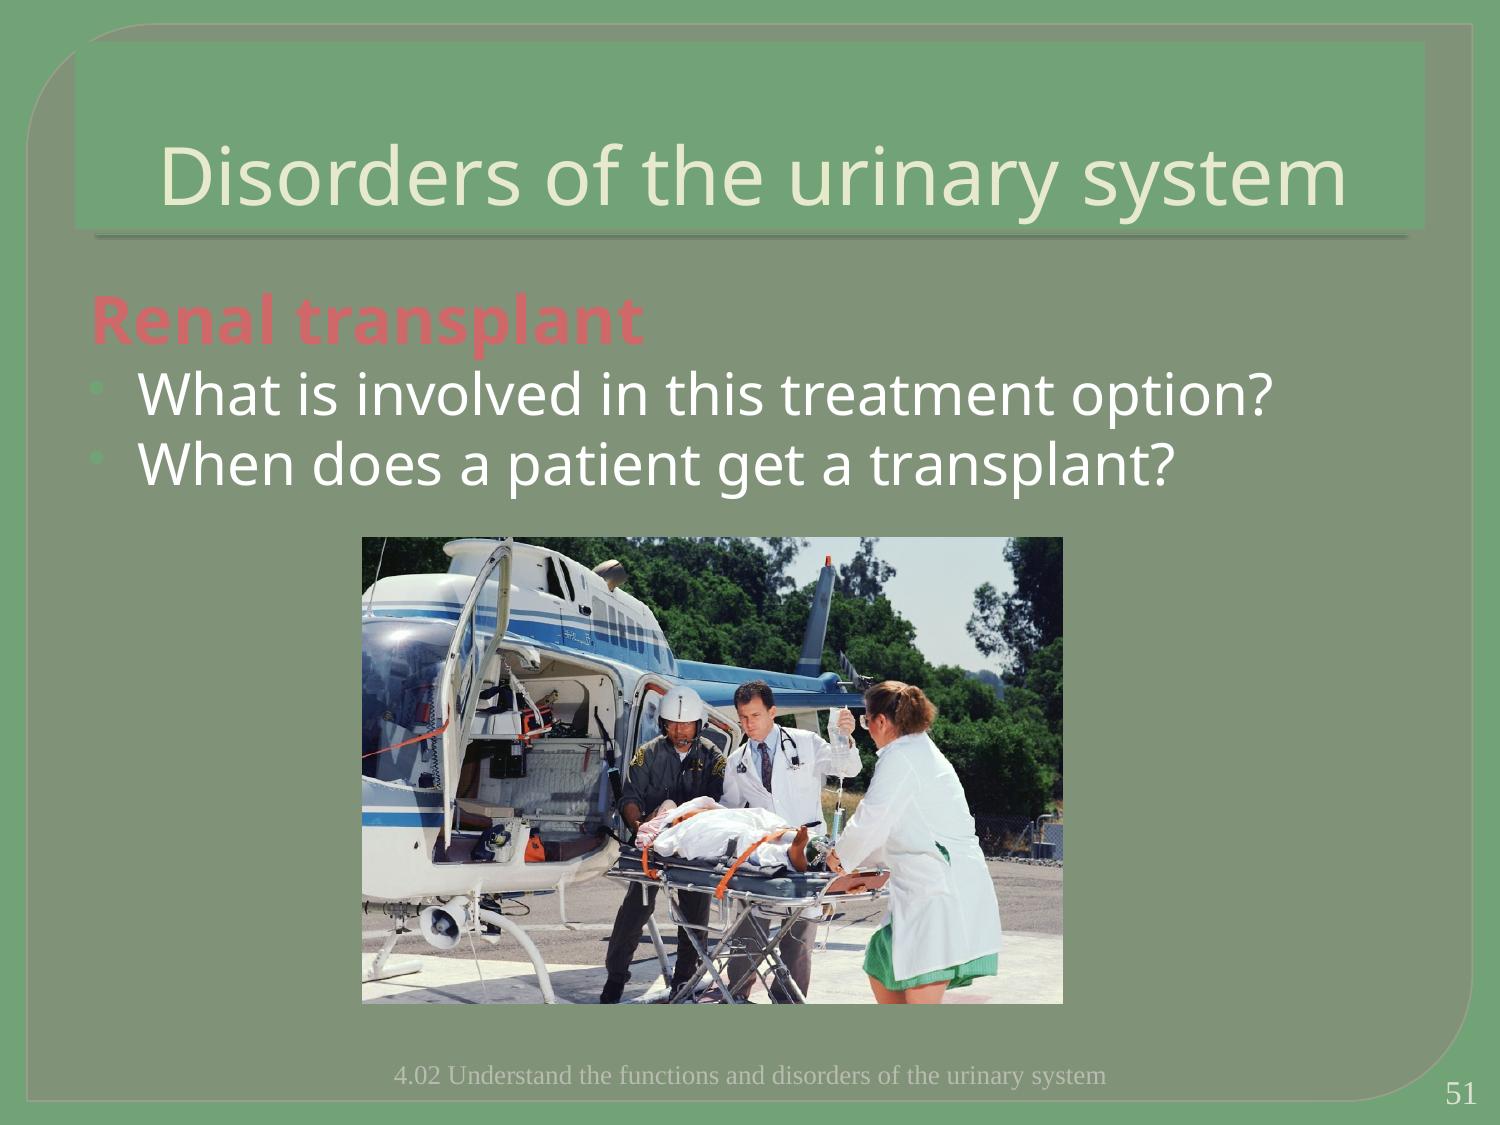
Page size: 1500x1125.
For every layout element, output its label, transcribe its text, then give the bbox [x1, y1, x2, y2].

title Disorders of the urinary system [75, 41, 1425, 230]
picture [362, 537, 1063, 1005]
list Renal transplant What is involved in this treatment option? When does a patient get a transplant? [75, 270, 1425, 1013]
footer 4.02 Understand the functions and disorders of the urinary system [300, 1050, 1200, 1095]
slide_number 51 [1417, 1068, 1494, 1114]
